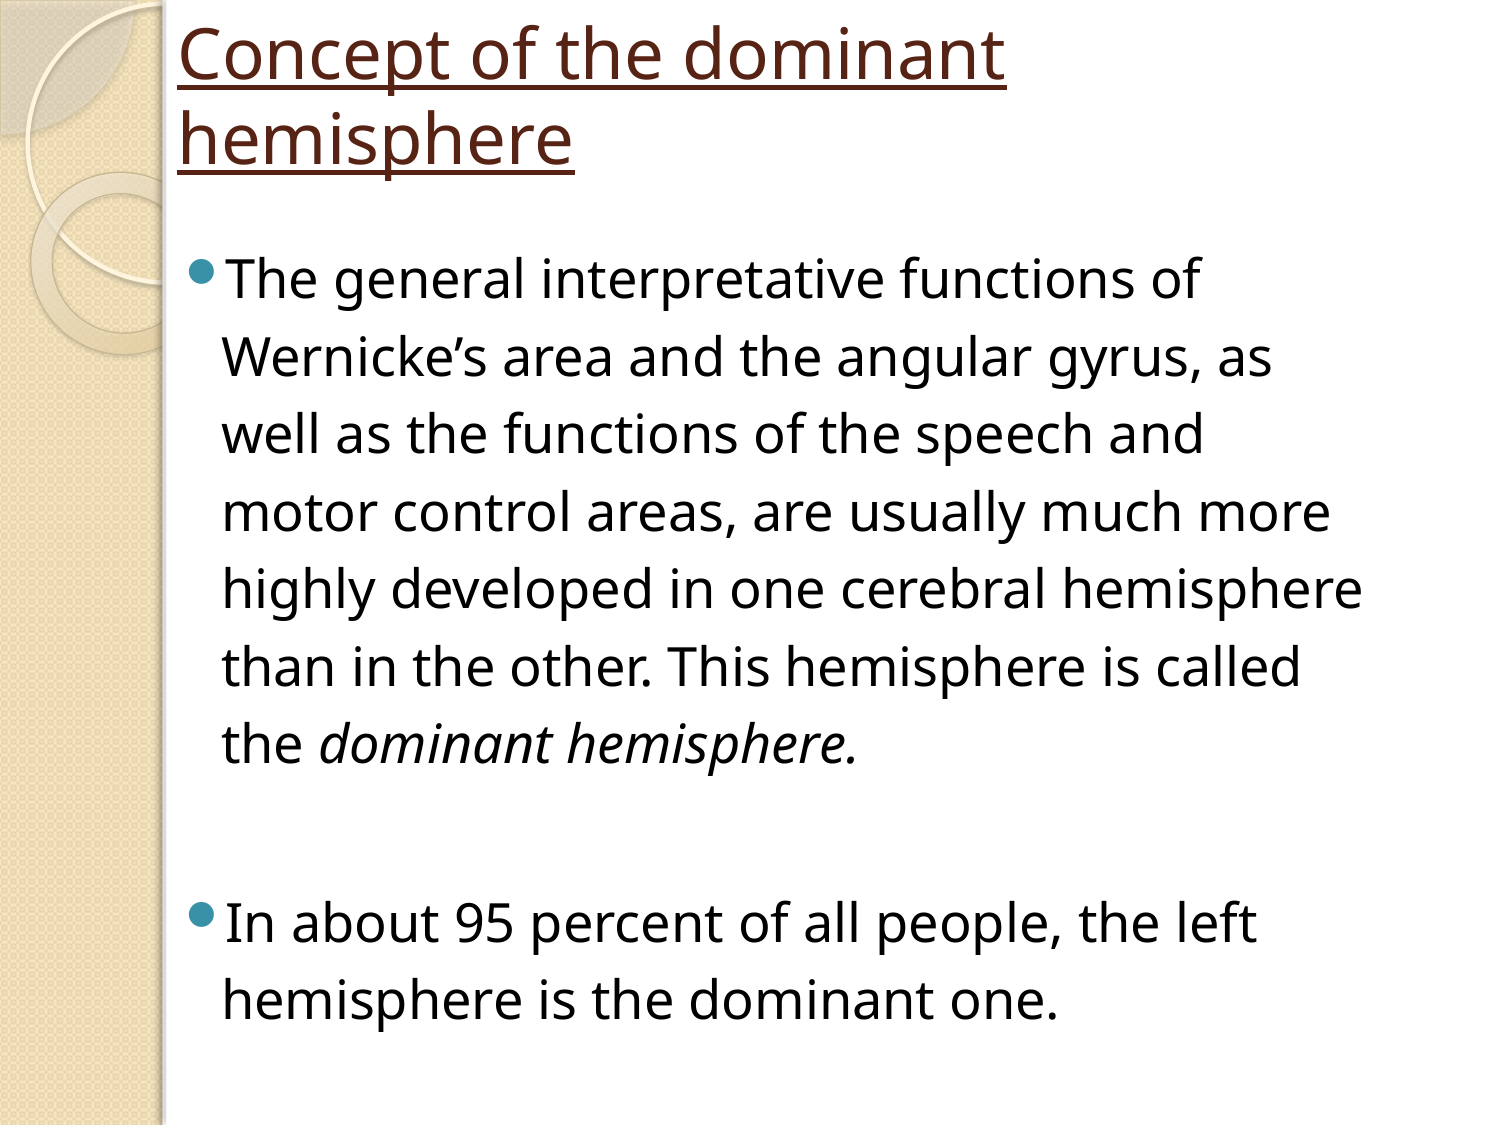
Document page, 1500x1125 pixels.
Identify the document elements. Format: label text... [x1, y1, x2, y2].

list The general interpretative functions of Wernicke’s area and the angular gyrus, as well as the functions of the speech and motor control areas, are usually much more highly developed in one cerebral hemisphere than in the other. This hemisphere is called the dominant hemisphere. In about 95 percent of all people, the left hemisphere is the dominant one. [162, 224, 1393, 1050]
title Concept of the dominant hemisphere [162, 0, 1393, 188]
